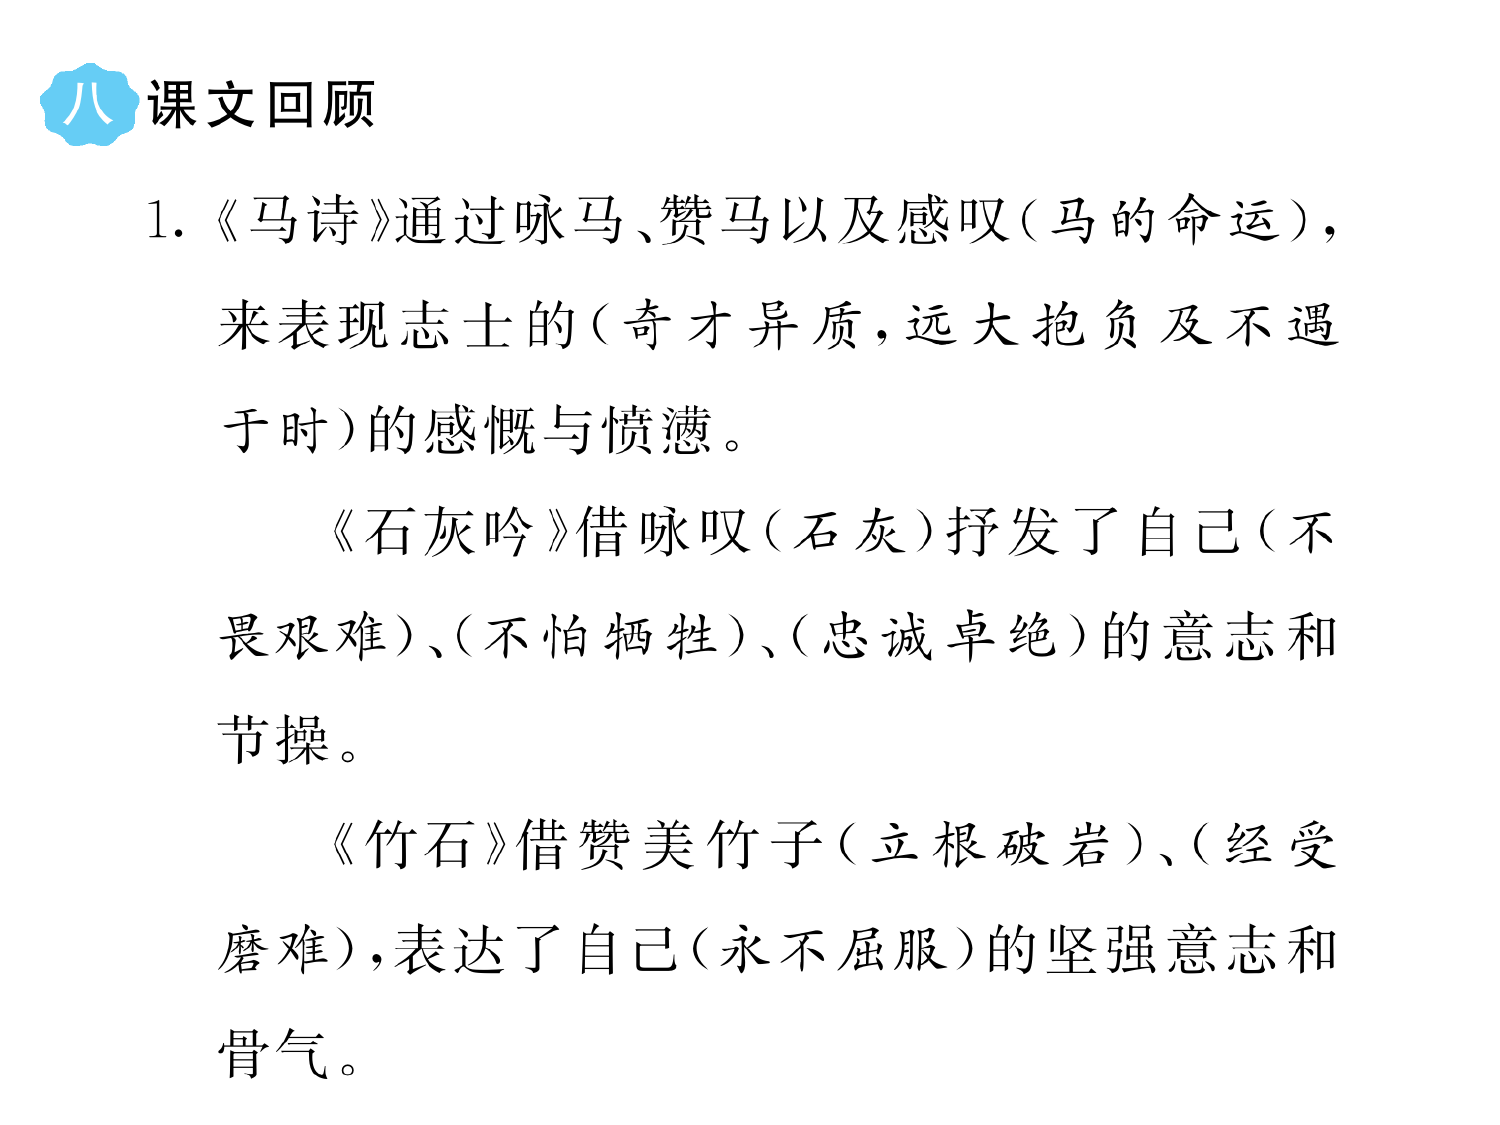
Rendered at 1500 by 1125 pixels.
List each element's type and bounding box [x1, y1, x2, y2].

picture [35, 42, 1377, 1083]
